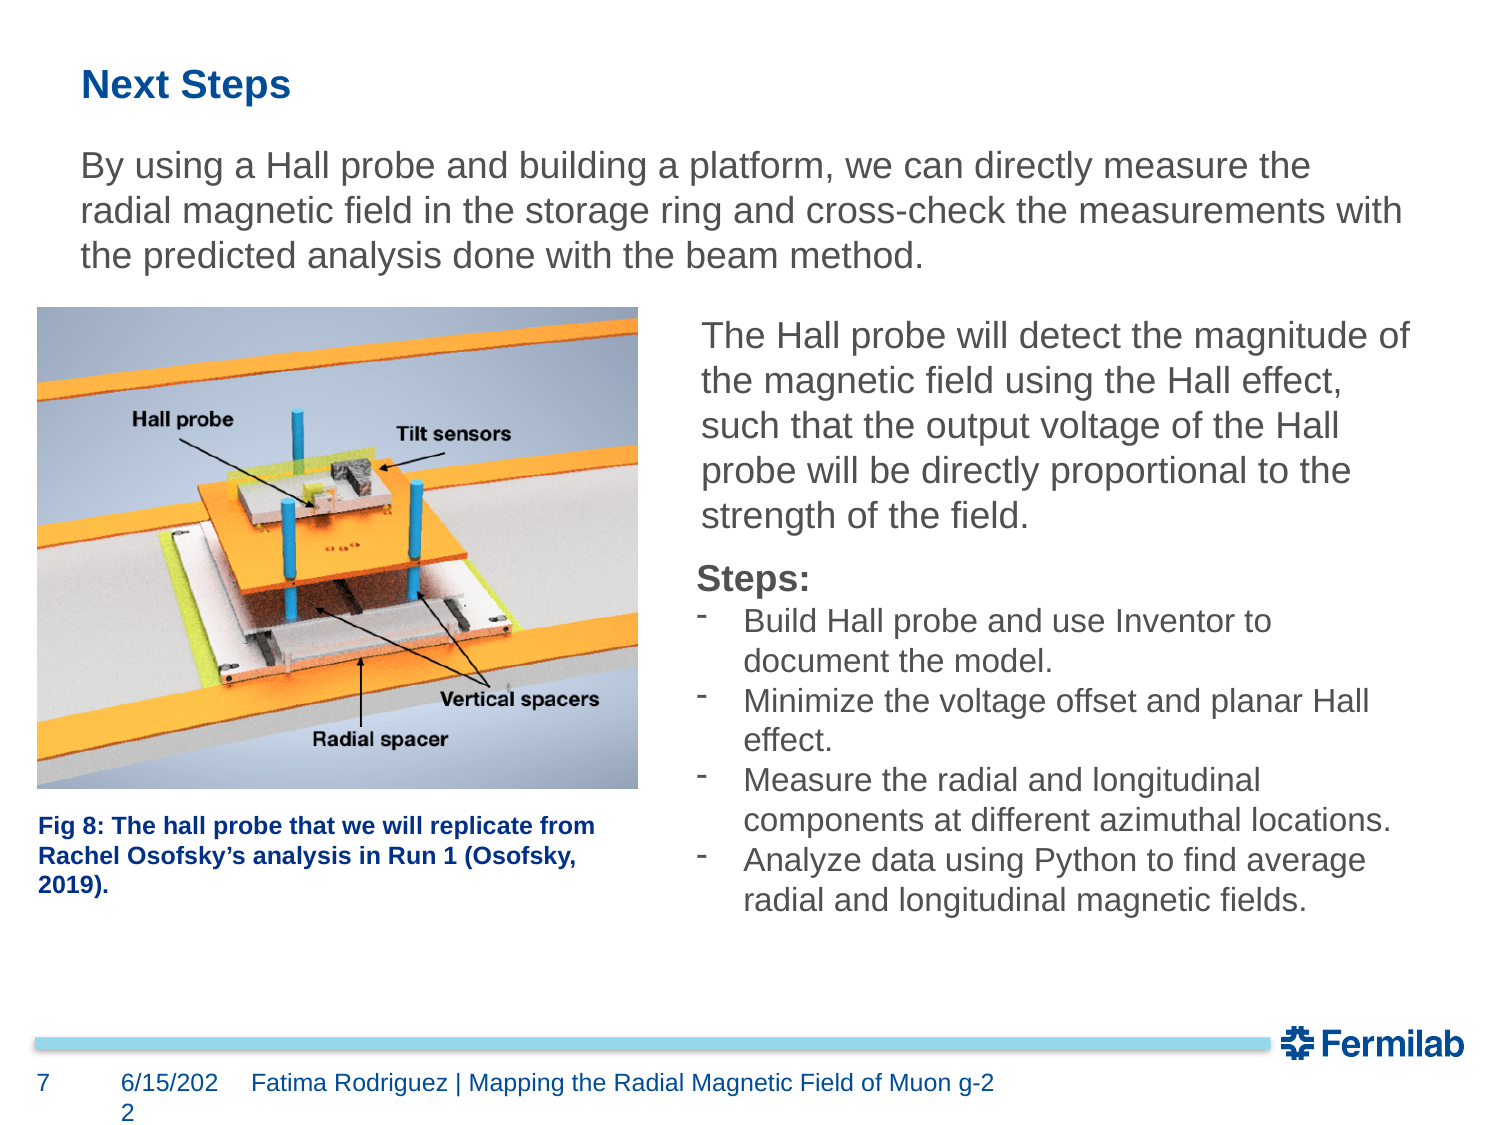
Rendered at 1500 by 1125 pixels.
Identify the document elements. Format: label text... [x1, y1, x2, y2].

picture [36, 303, 641, 790]
text_box Fig 8: The hall probe that we will replicate from Rachel Osofsky’s analysis in Run 1 (Osofsky, 2019). [23, 801, 641, 907]
text_box Steps: Build Hall probe and use Inventor to document the model. Minimize the voltage offset and planar Hall effect. Measure the radial and longitudinal components at different azimuthal locations. Analyze data using Python to find average radial and longitudinal magnetic fields. [681, 546, 1439, 971]
picture [1281, 1026, 1464, 1060]
title Next Steps [81, 36, 1500, 107]
text_box The Hall probe will detect the magnitude of the magnetic field using the Hall effect, such that the output voltage of the Hall probe will be directly proportional to the strength of the field. [686, 304, 1435, 544]
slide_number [120, 1066, 232, 1107]
slide_number 7 [36, 1066, 105, 1106]
text_box By using a Hall probe and building a platform, we can directly measure the radial magnetic field in the storage ring and cross-check the measurements with the predicted analysis done with the beam method. [65, 133, 1425, 277]
footer Fatima Rodriguez | Mapping the Radial Magnetic Field of Muon g-2 [251, 1066, 1279, 1108]
